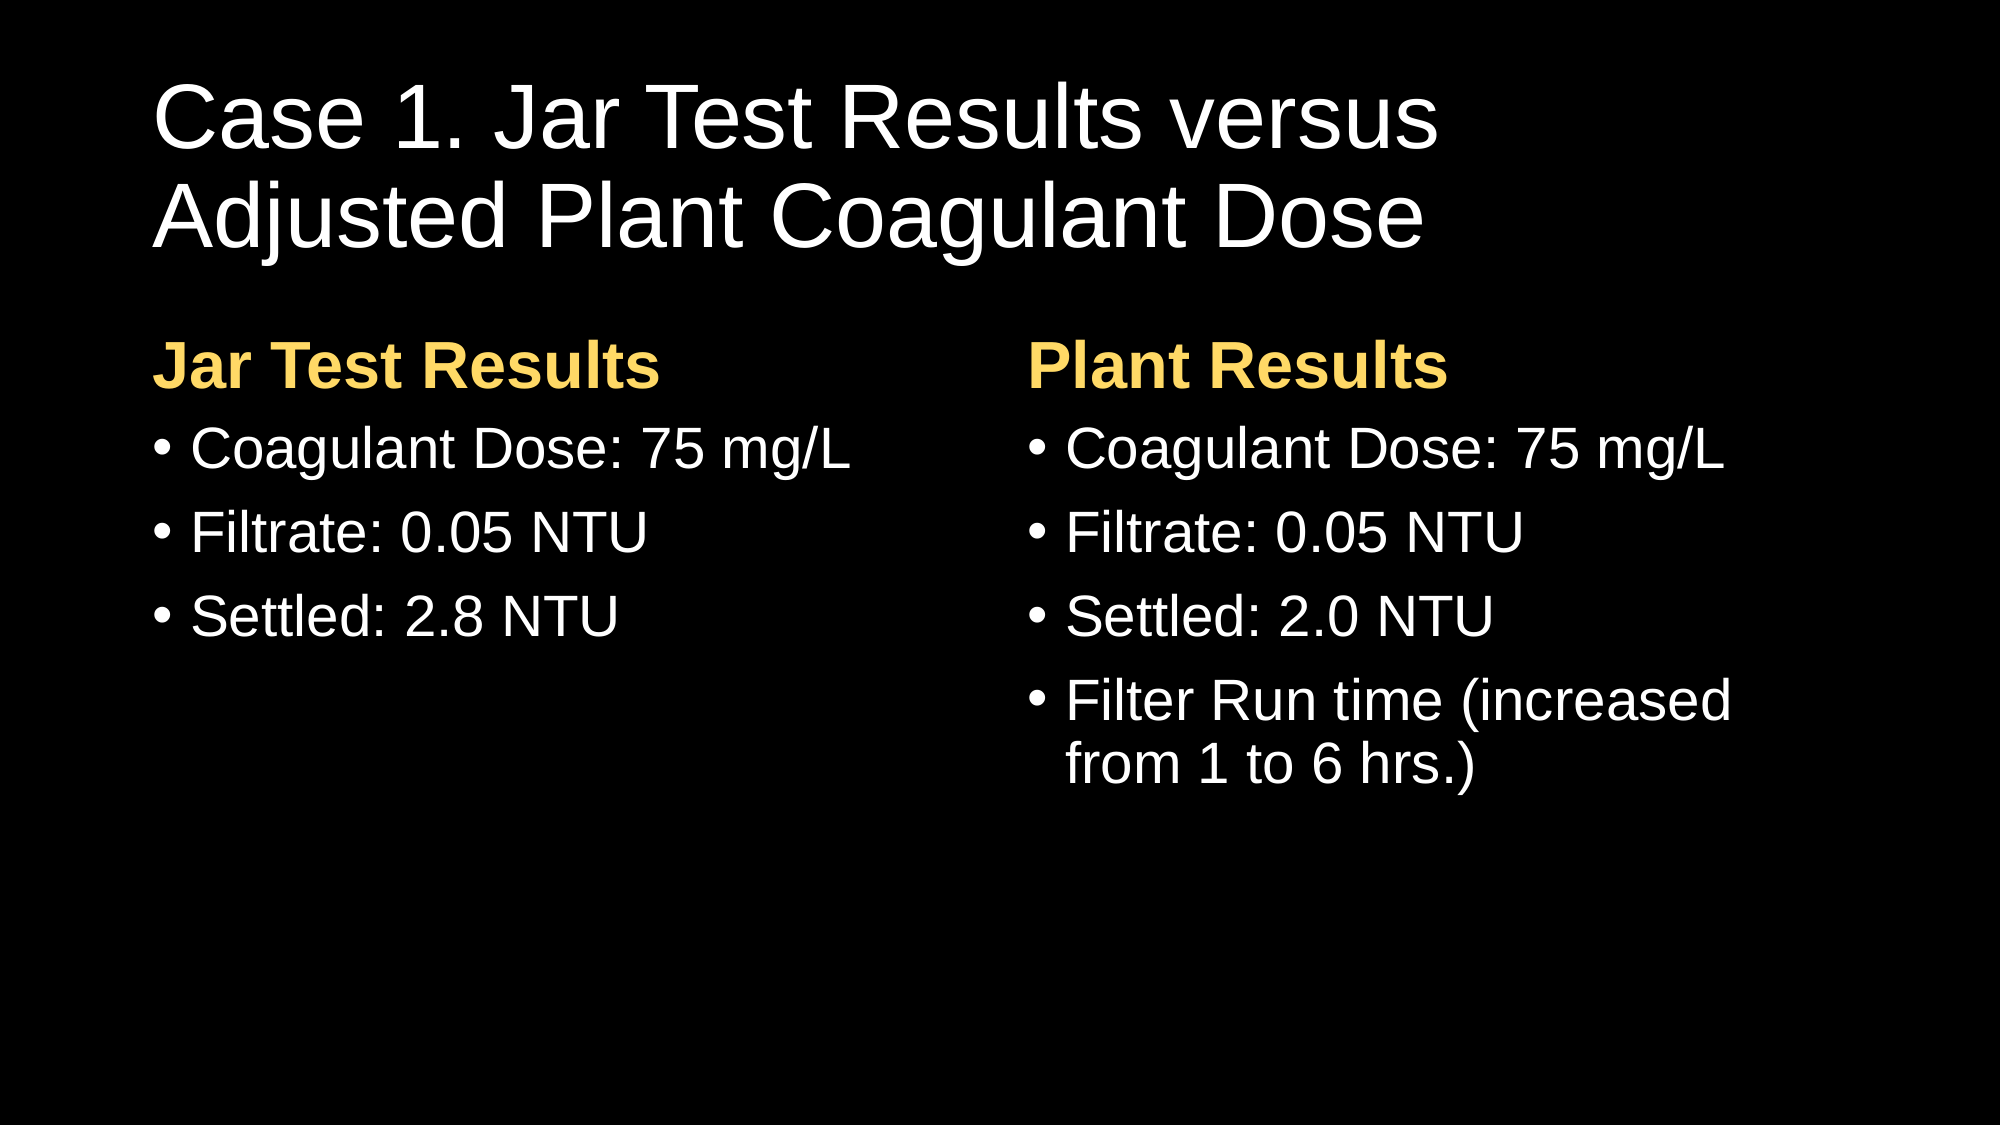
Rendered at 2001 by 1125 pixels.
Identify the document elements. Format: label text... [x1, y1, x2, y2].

list Coagulant Dose: 75 mg/L Filtrate: 0.05 NTU Settled: 2.0 NTU Filter Run time (increased from 1 to 6 hrs.) [1012, 410, 1863, 1016]
list Plant Results [1012, 275, 1863, 410]
list Coagulant Dose: 75 mg/L Filtrate: 0.05 NTU Settled: 2.8 NTU [137, 410, 984, 1016]
title Case 1. Jar Test Results versus Adjusted Plant Coagulant Dose [137, 59, 1863, 278]
list Jar Test Results [137, 275, 984, 410]
